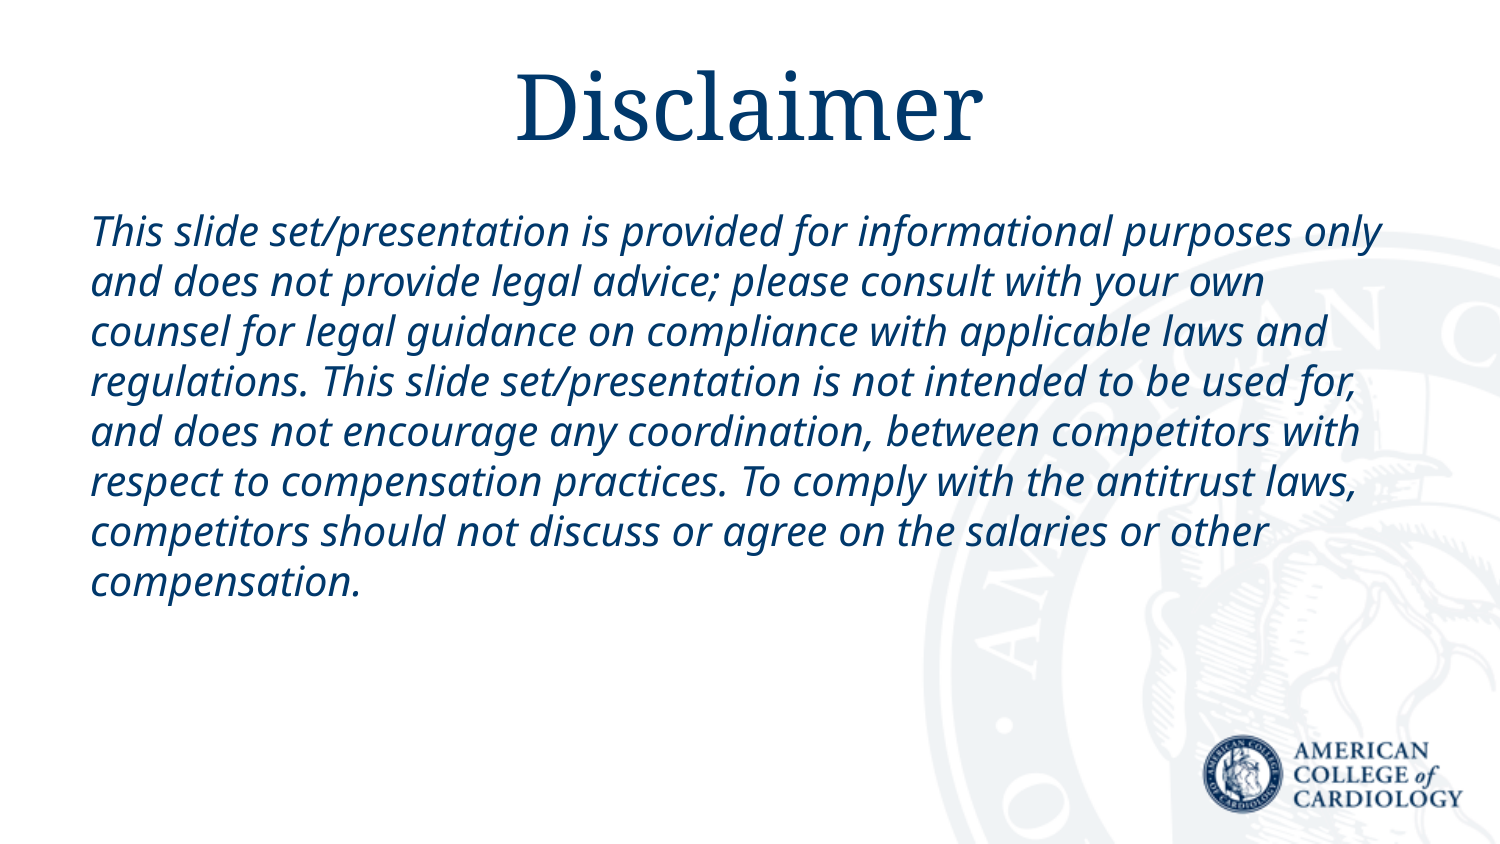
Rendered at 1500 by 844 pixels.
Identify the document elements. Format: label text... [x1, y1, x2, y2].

title Disclaimer [75, 33, 1425, 175]
list This slide set/presentation is provided for informational purposes only and does not provide legal advice; please consult with your own counsel for legal guidance on compliance with applicable laws and regulations. This slide set/presentation is not intended to be used for, and does not encourage any coordination, between competitors with respect to compensation practices. To comply with the antitrust laws, competitors should not discuss or agree on the salaries or other compensation. [75, 196, 1425, 754]
picture [0, 0, 1500, 844]
